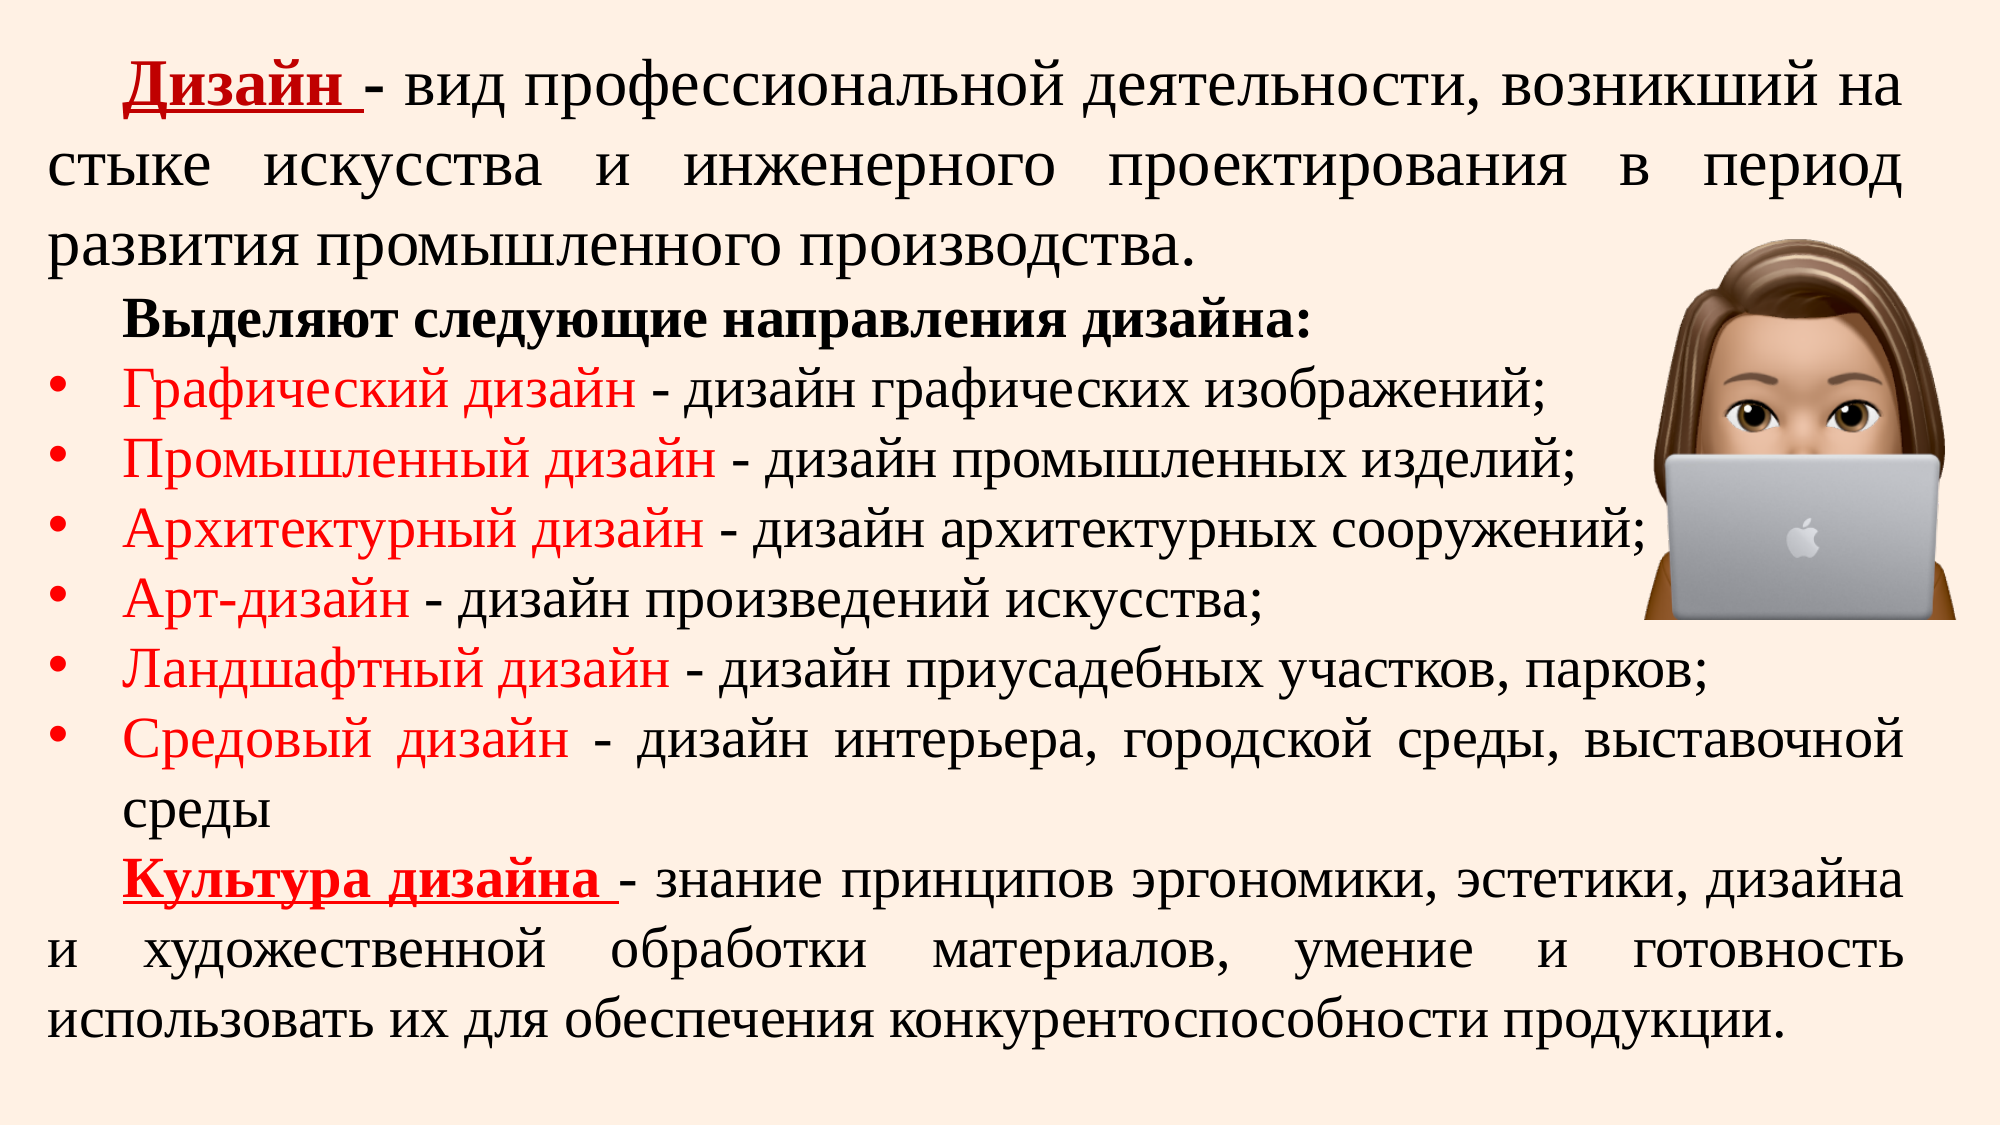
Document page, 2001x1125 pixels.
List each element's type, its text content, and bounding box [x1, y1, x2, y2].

picture [1570, 154, 2000, 620]
text_box Дизайн - вид профессиональной деятельности, возникший на стыке искусства и инженерного проектирования в период развития промышленного производства. Выделяют следующие направления дизайна: Графический дизайн - дизайн графических изображений; Промышленный дизайн - дизайн промышленных изделий; Архитектурный дизайн - дизайн архитектурных сооружений; Арт-дизайн - дизайн произведений искусства; Ландшафтный дизайн - дизайн приусадебных участков, парков; Средовый дизайн - дизайн интерьера, городской среды, выставочной среды Культура дизайна - знание принципов эргономики, эстетики, дизайна и художественной обработки материалов, умение и готовность использовать их для обеспечения конкурентоспособности продукции. [33, 31, 1921, 1125]
